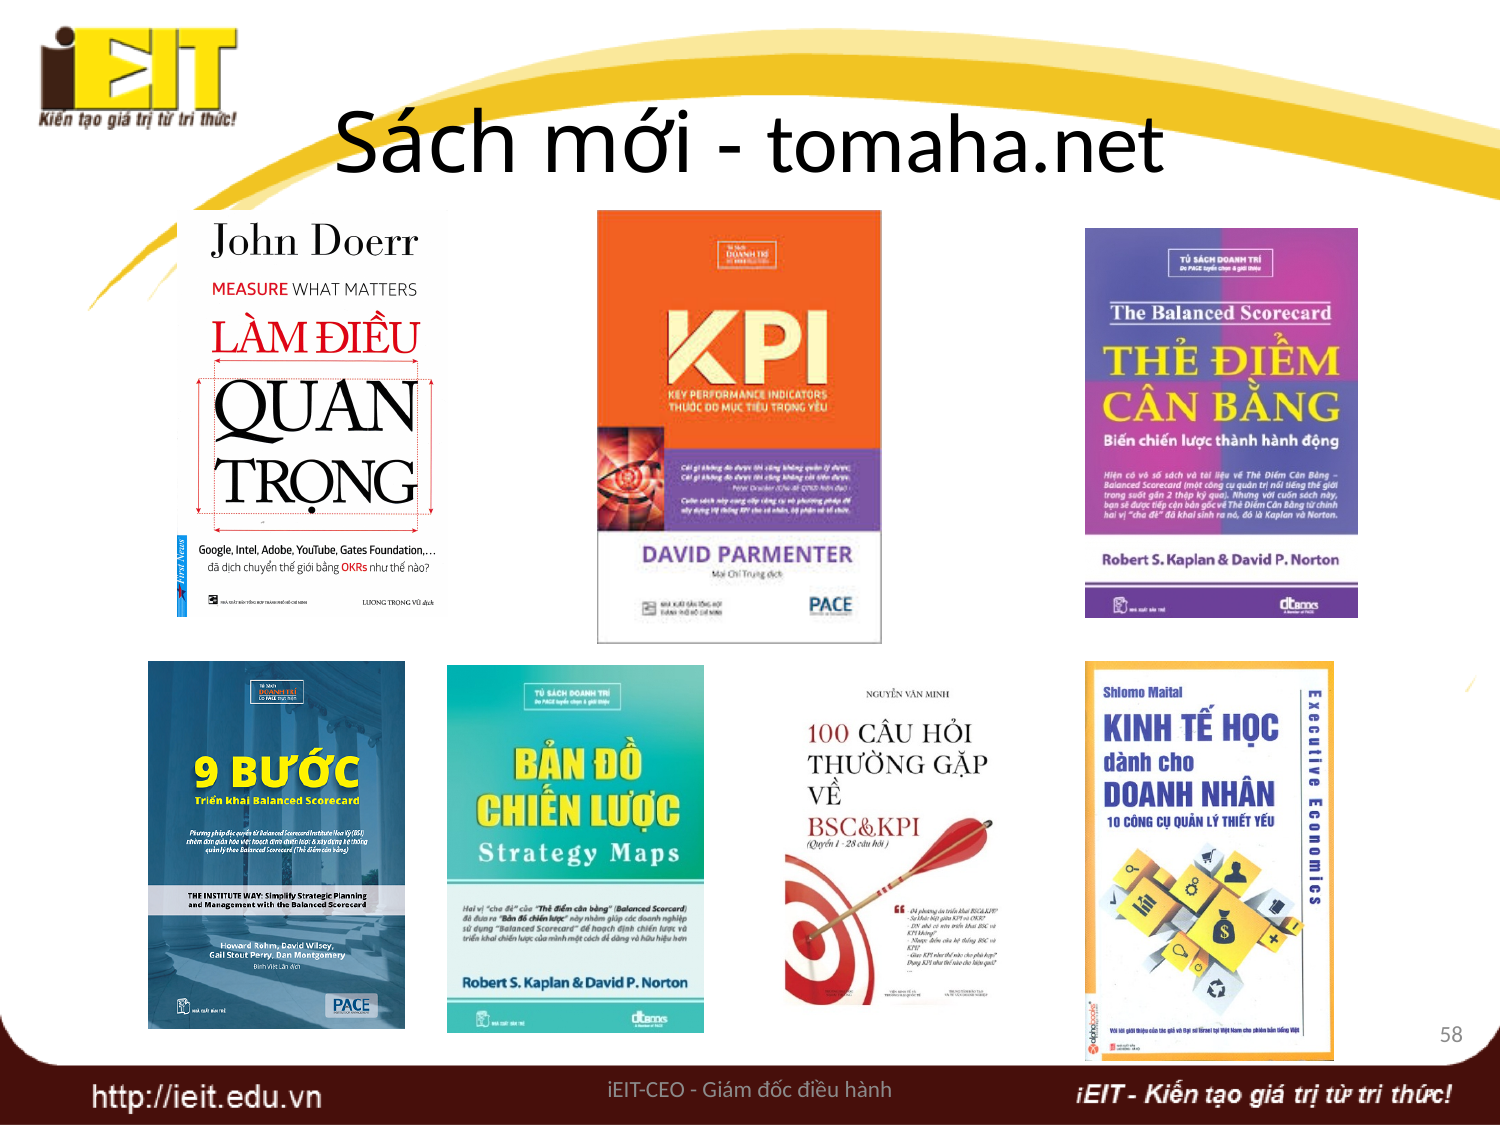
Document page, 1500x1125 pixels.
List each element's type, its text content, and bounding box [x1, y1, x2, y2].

slide_number 58 [1338, 1003, 1478, 1063]
footer iEIT-CEO - Giám đốc điều hành [512, 1058, 988, 1119]
picture [0, 0, 1500, 1125]
title Sách mới - tomaha.net [75, 45, 1425, 233]
